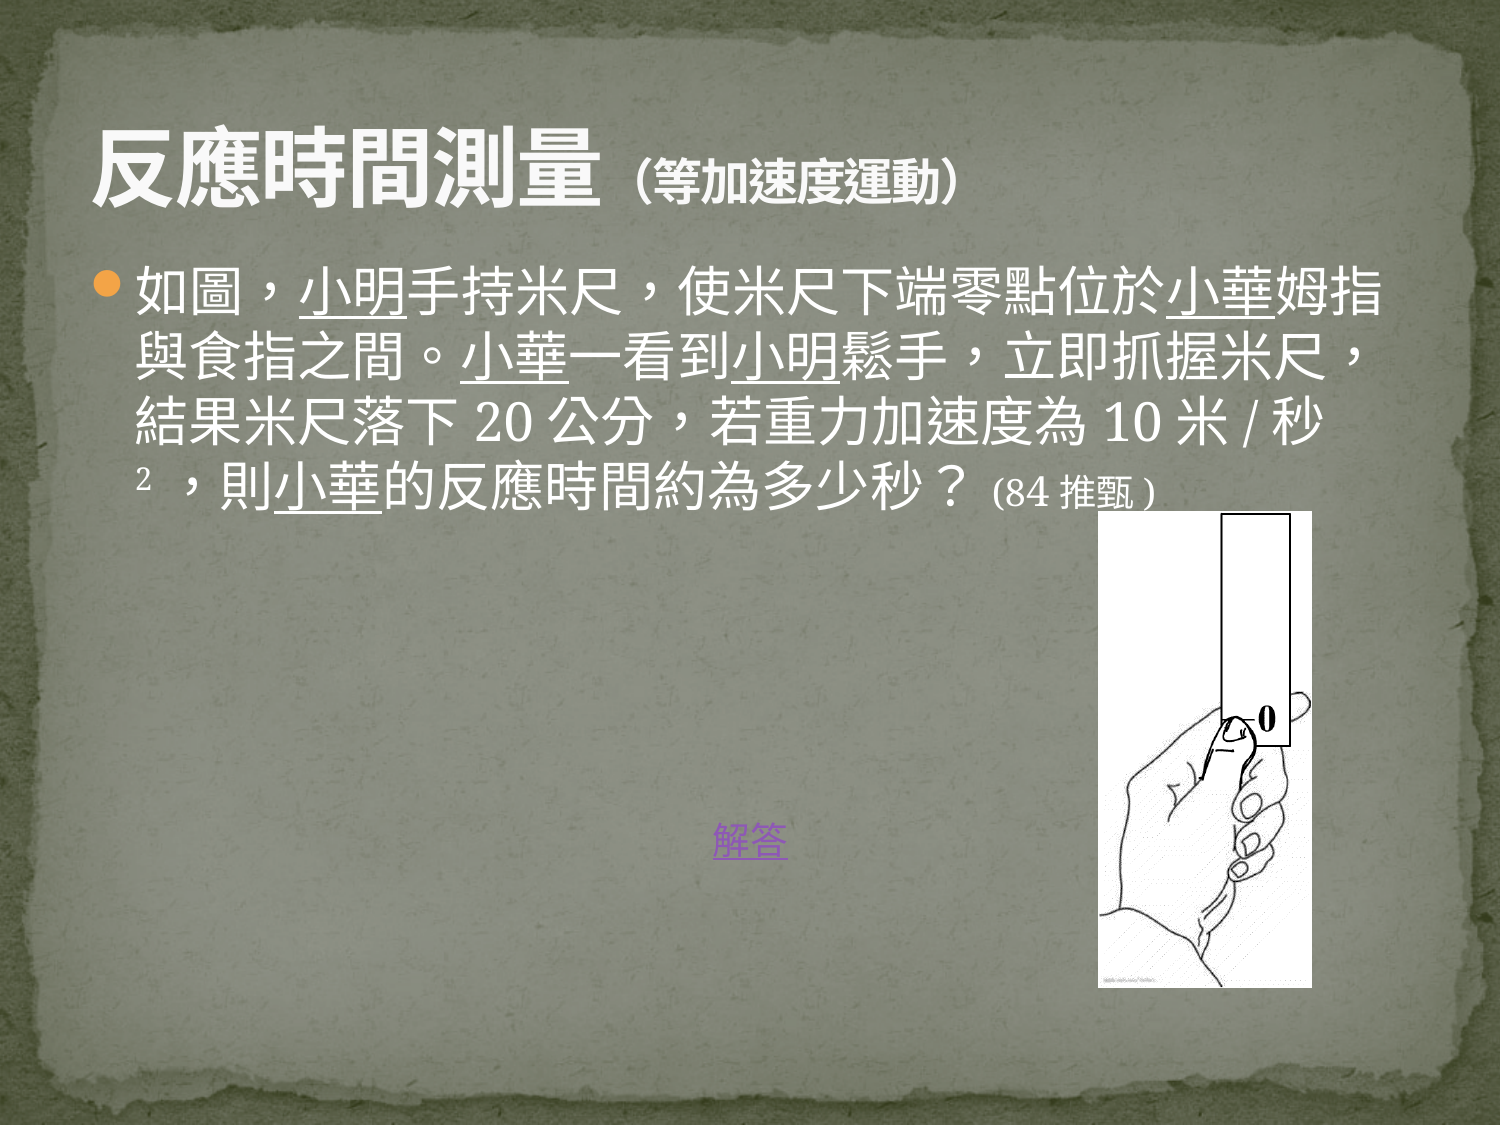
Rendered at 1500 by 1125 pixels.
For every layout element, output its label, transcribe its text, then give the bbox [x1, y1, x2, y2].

list 如圖，小明手持米尺，使米尺下端零點位於小華姆指與食指之間。小華一看到小明鬆手，立即抓握米尺，結果米尺落下20公分，若重力加速度為10米/秒2，則小華的反應時間約為多少秒？(84推甄) 解答 [75, 249, 1425, 1000]
picture [1098, 511, 1312, 988]
title 反應時間測量（等加速度運動） [74, 24, 1425, 225]
